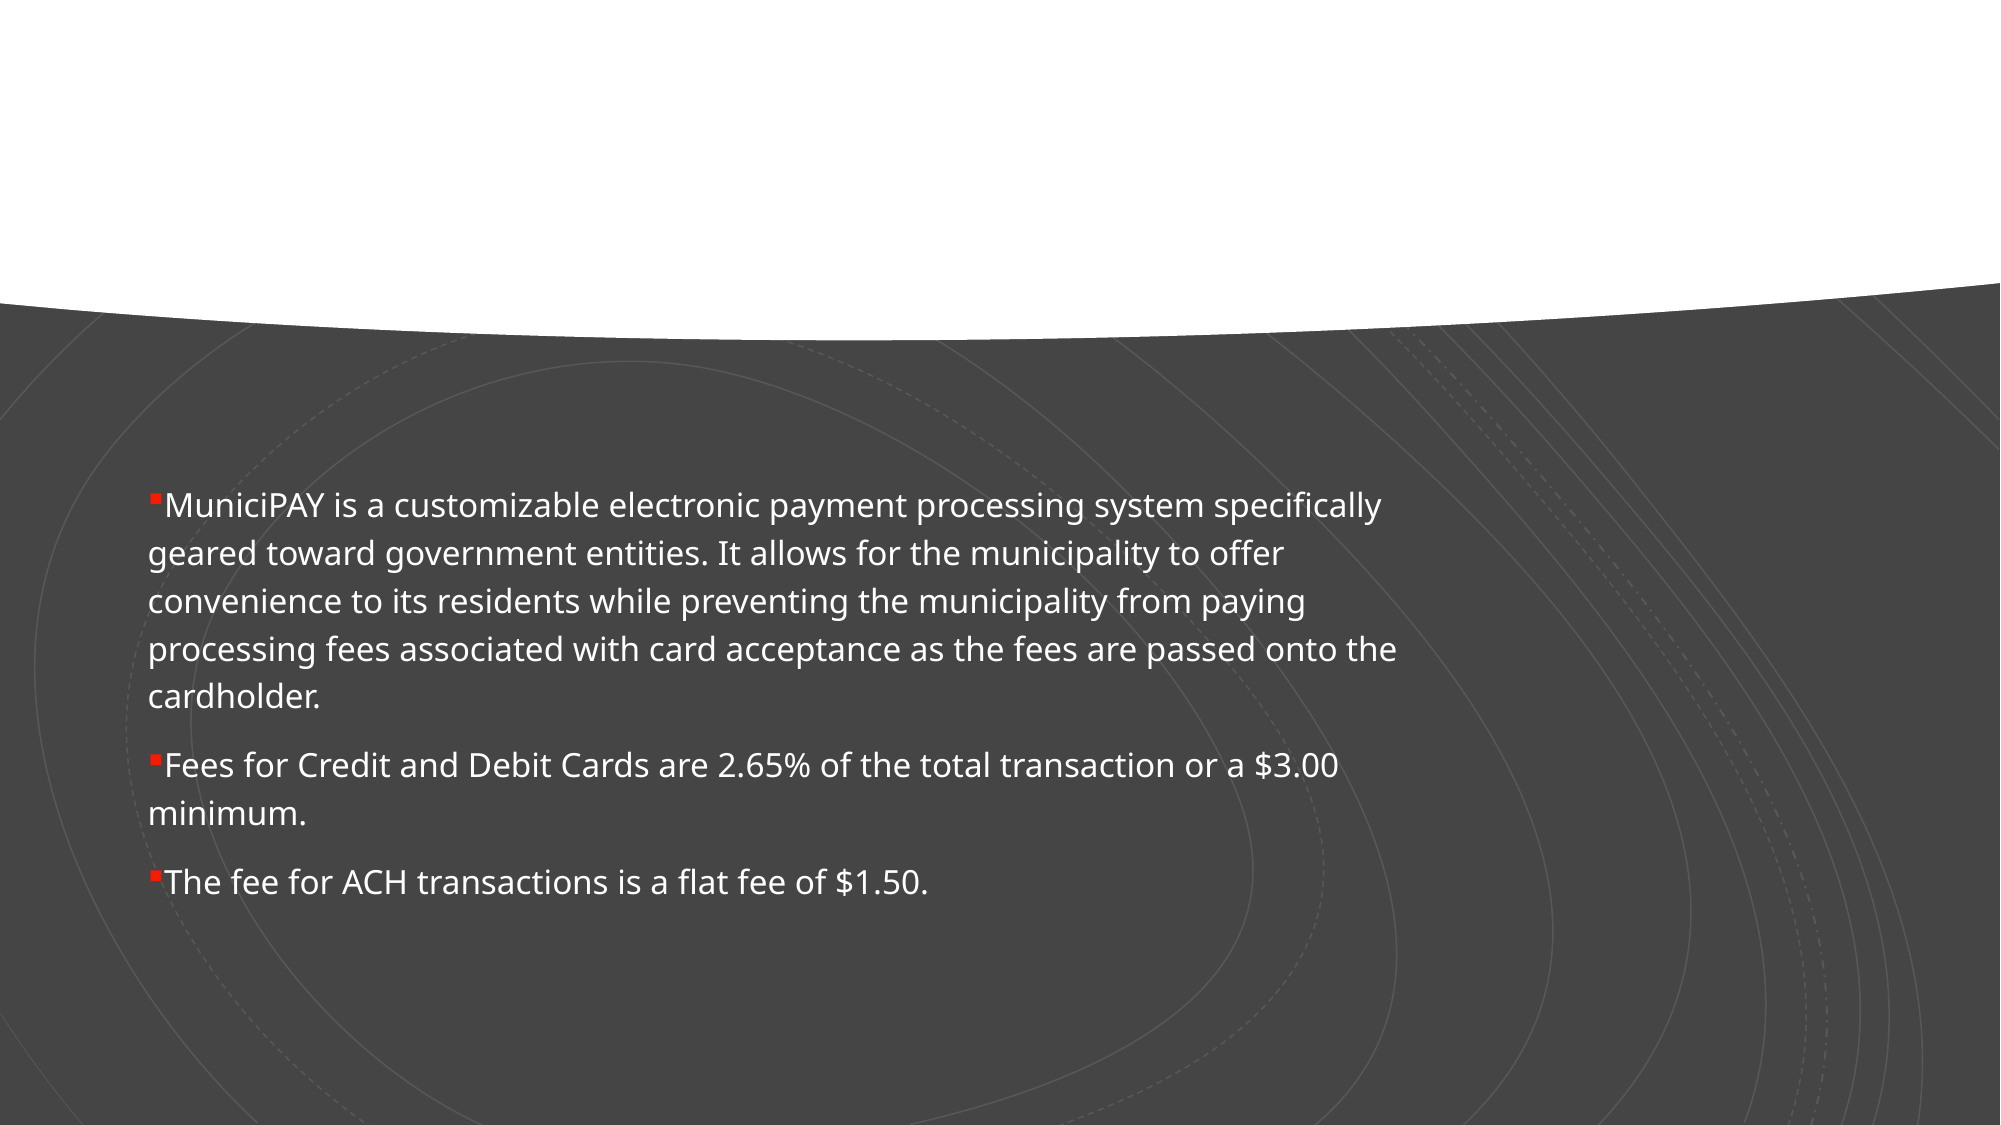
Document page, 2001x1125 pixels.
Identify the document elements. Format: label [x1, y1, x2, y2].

text_box [0, 0, 2000, 1125]
